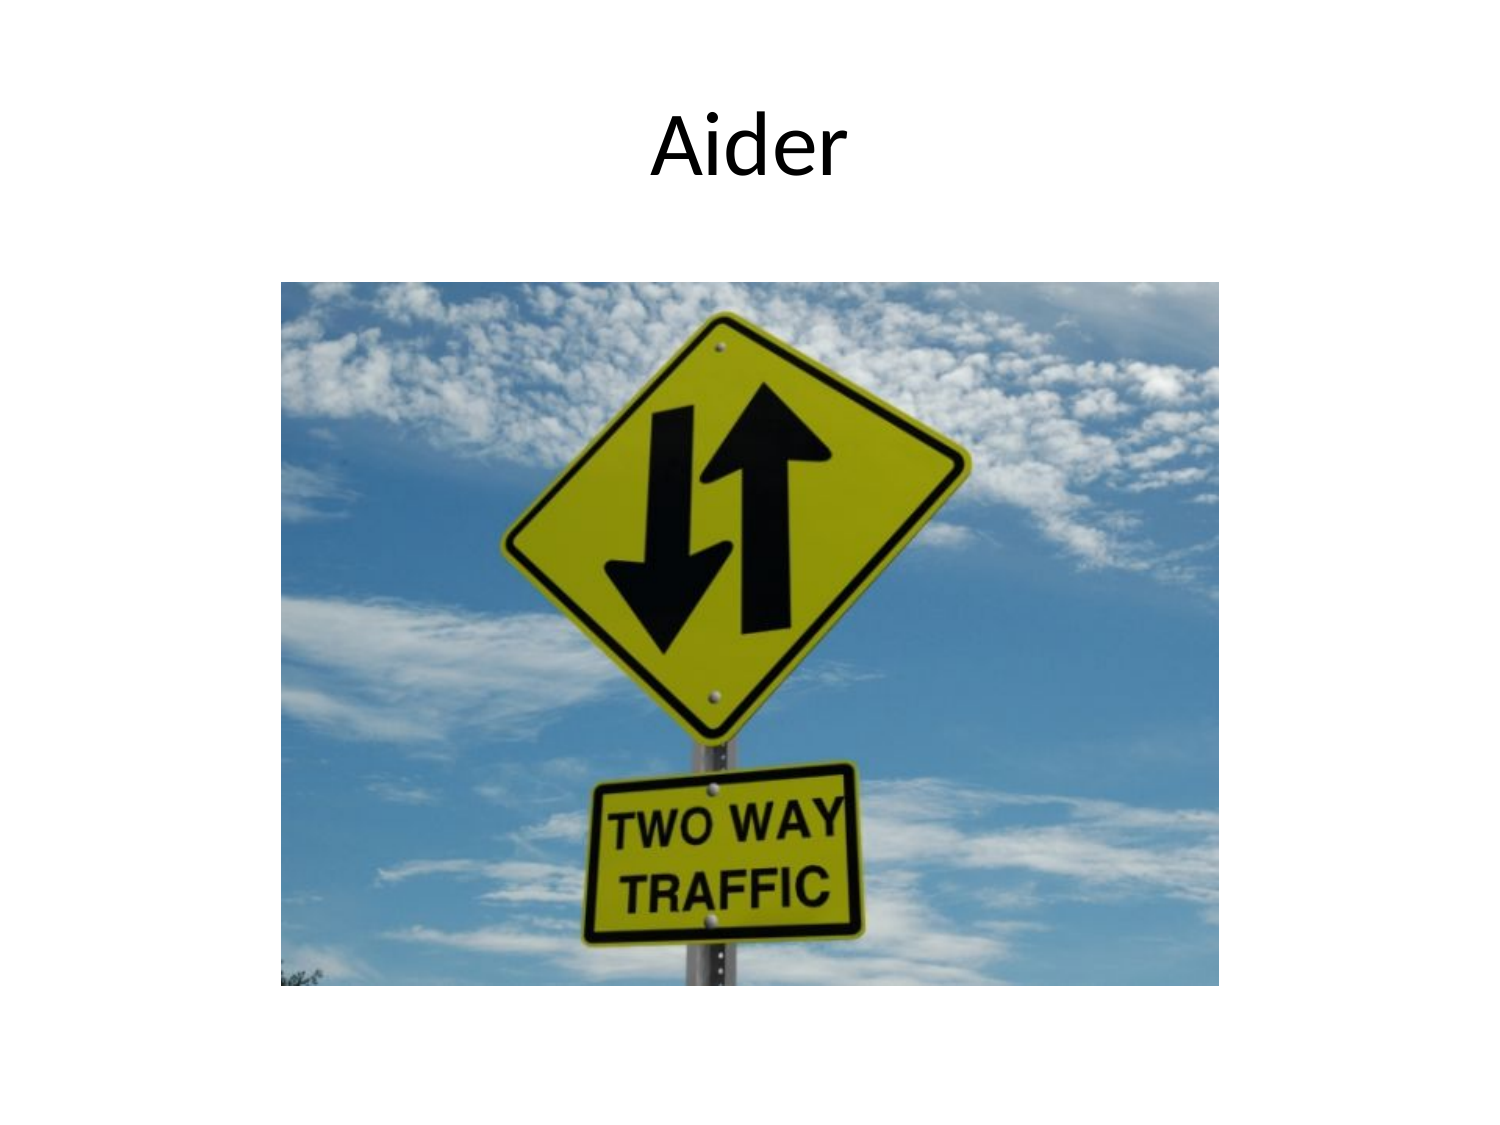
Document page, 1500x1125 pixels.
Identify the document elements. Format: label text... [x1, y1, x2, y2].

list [281, 281, 1219, 986]
title Aider [75, 45, 1425, 233]
